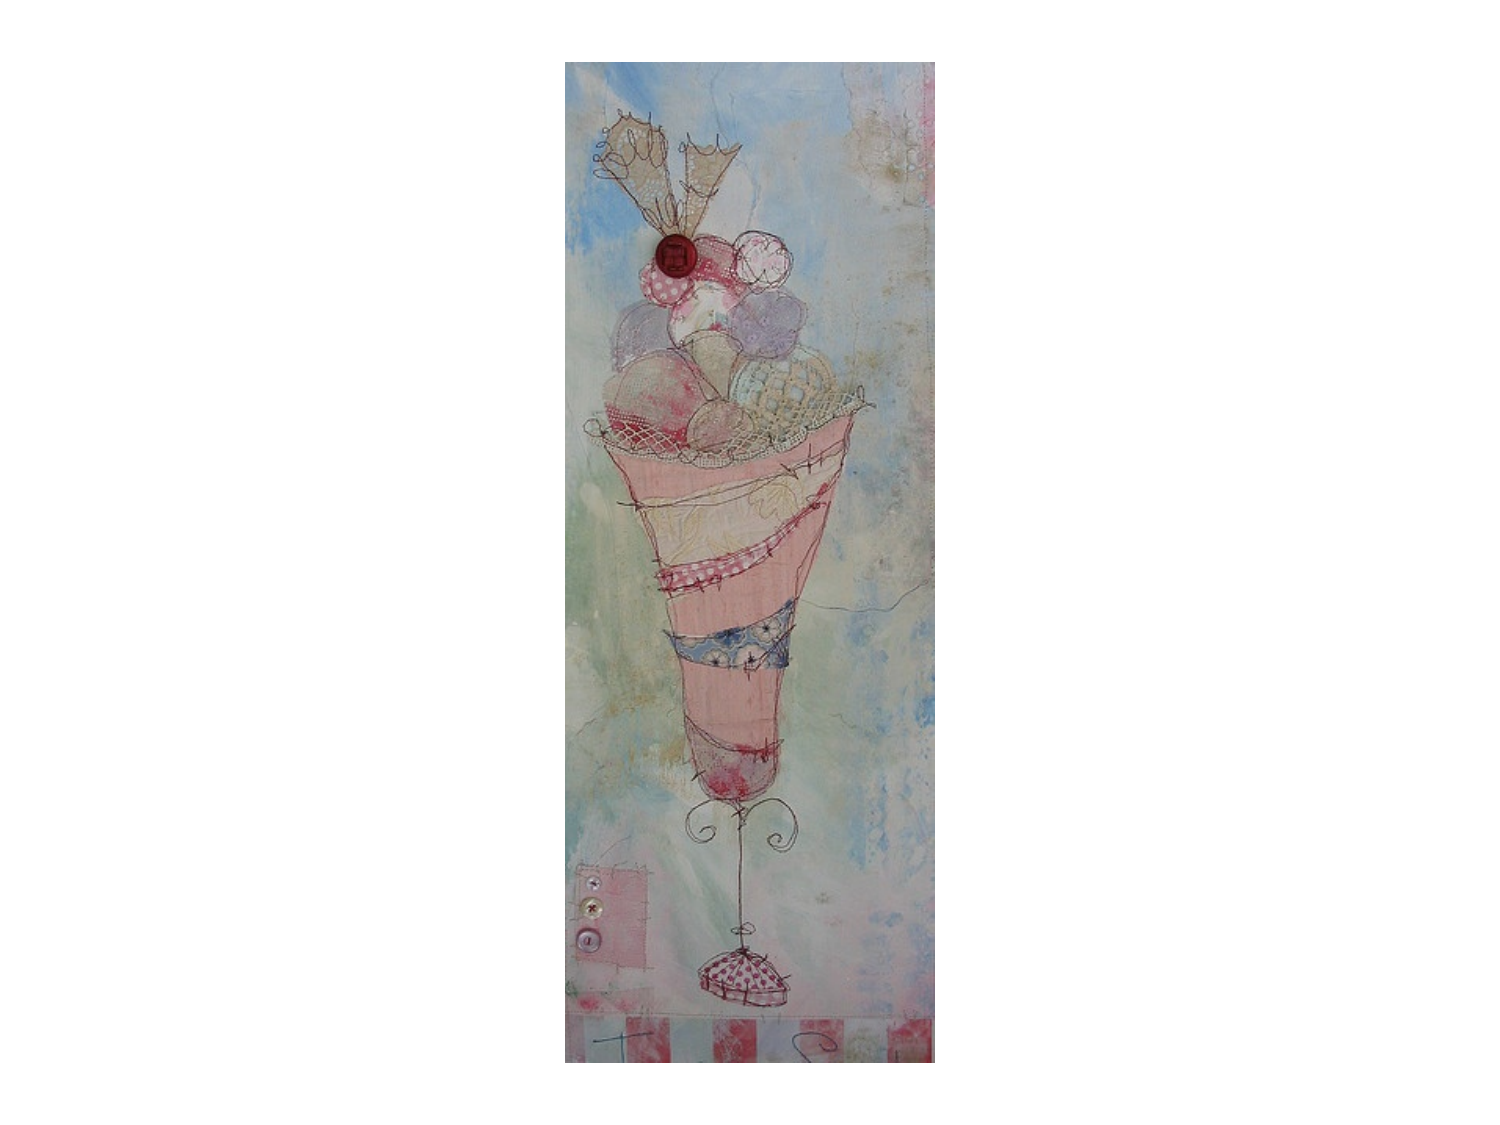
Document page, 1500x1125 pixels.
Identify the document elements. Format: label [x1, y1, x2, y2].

picture [565, 62, 935, 1063]
